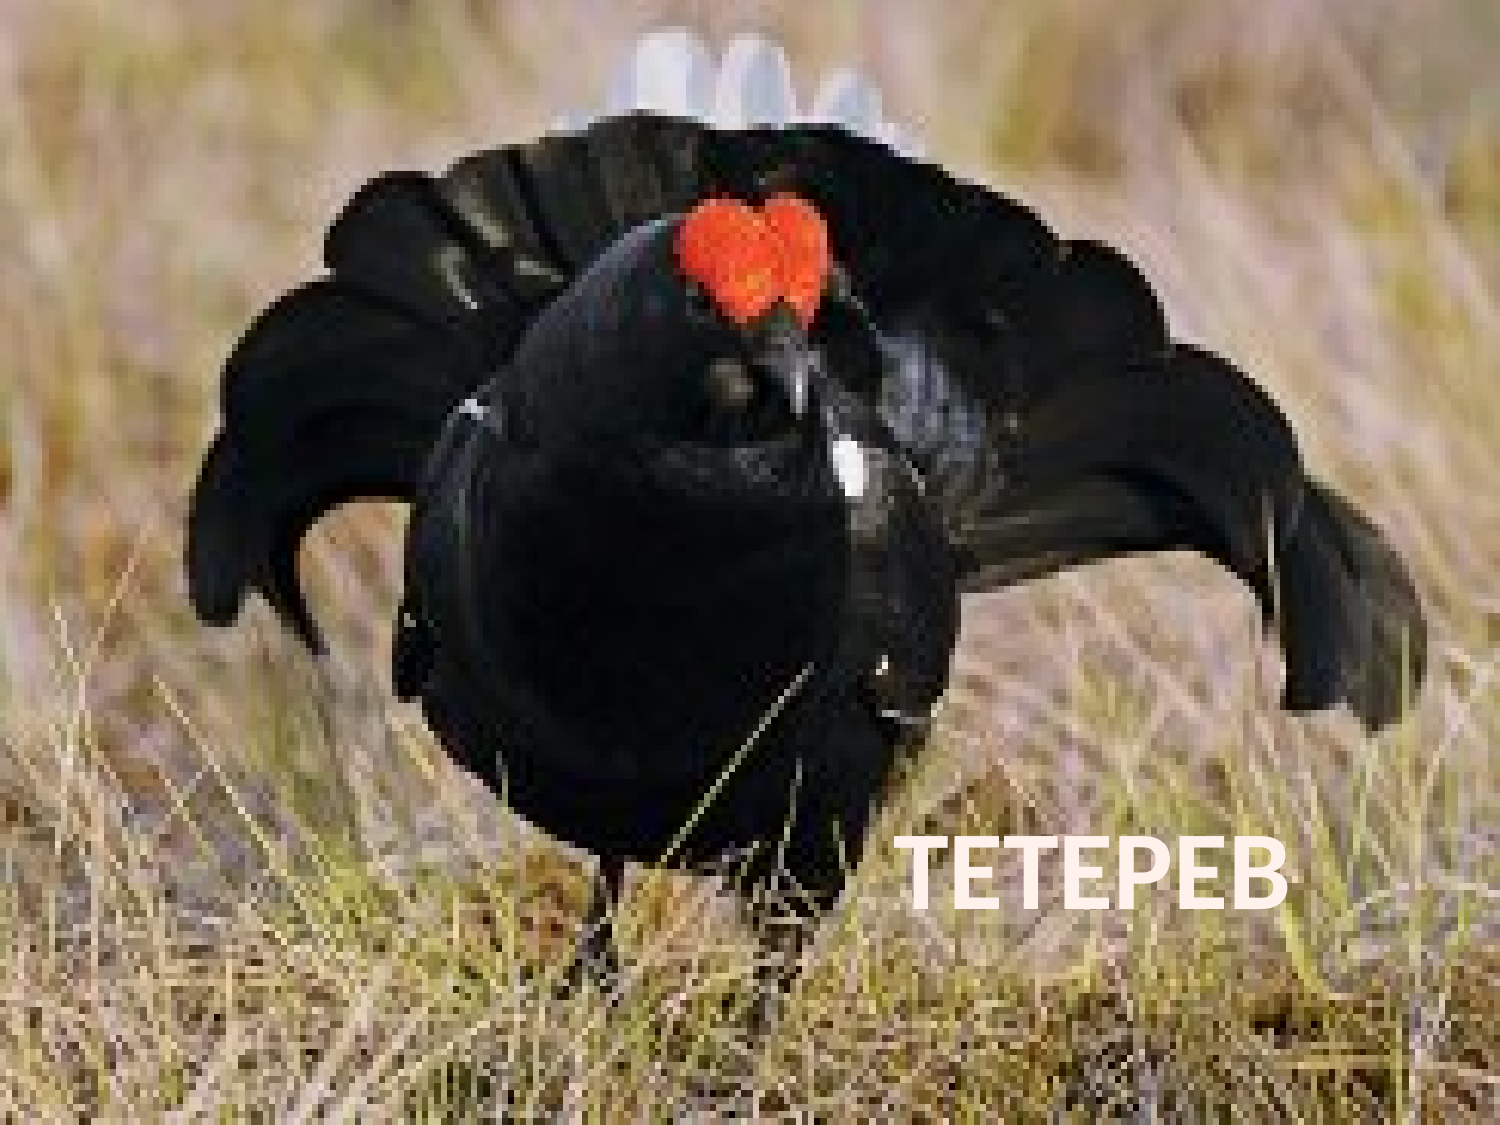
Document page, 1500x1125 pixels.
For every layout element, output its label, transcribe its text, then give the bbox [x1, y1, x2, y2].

text_box ТЕТЕРЕВ [714, 789, 1471, 940]
picture [0, 0, 1500, 1125]
